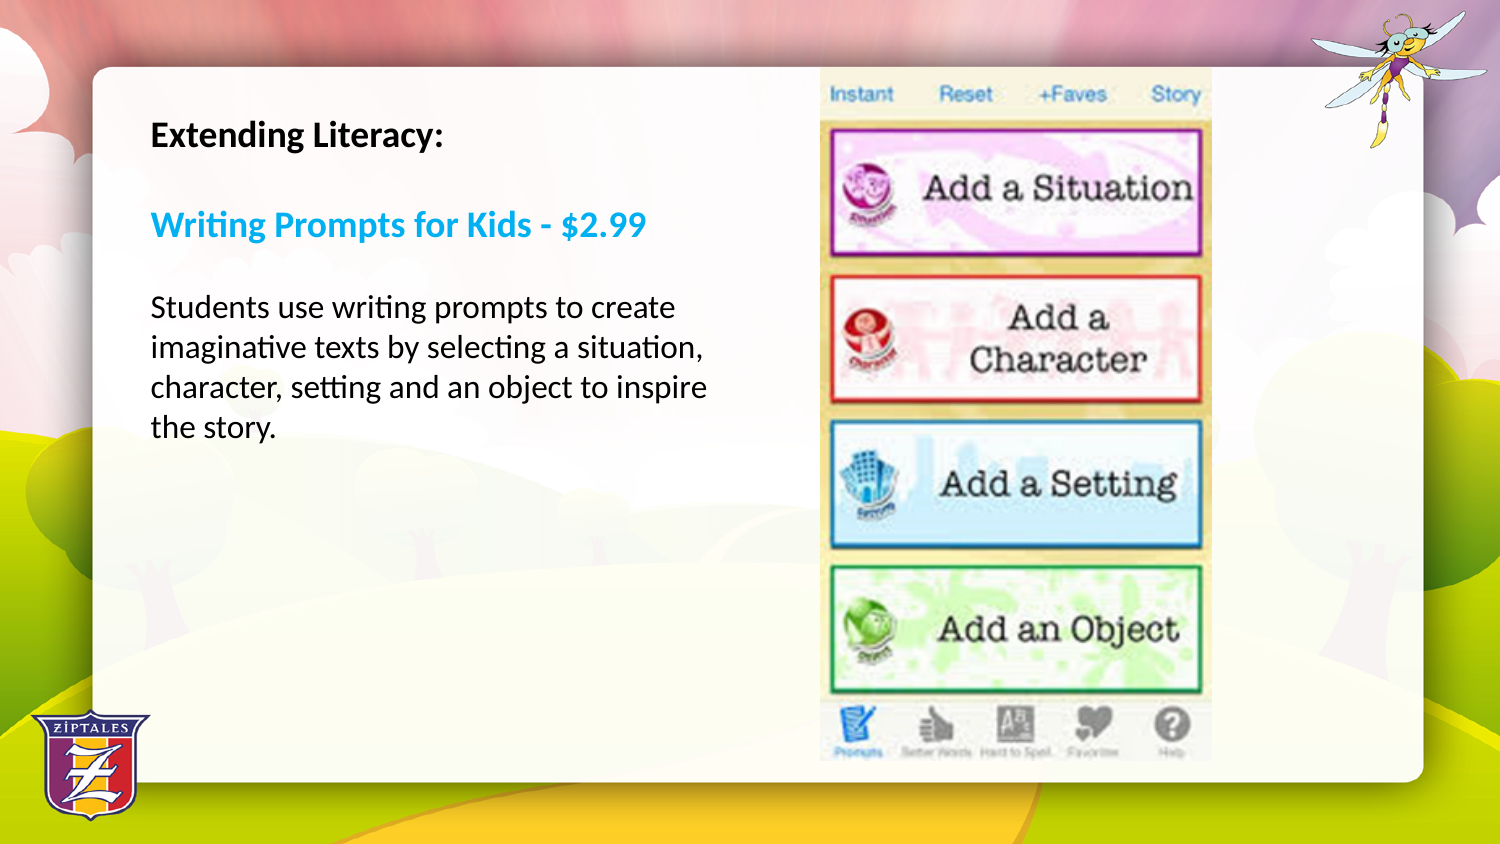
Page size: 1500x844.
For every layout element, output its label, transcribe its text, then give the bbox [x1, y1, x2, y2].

picture [0, 0, 1500, 844]
text_box Extending Literacy: Writing Prompts for Kids - $2.99 Students use writing prompts to create imaginative texts by selecting a situation, character, setting and an object to inspire the story. [135, 102, 774, 453]
